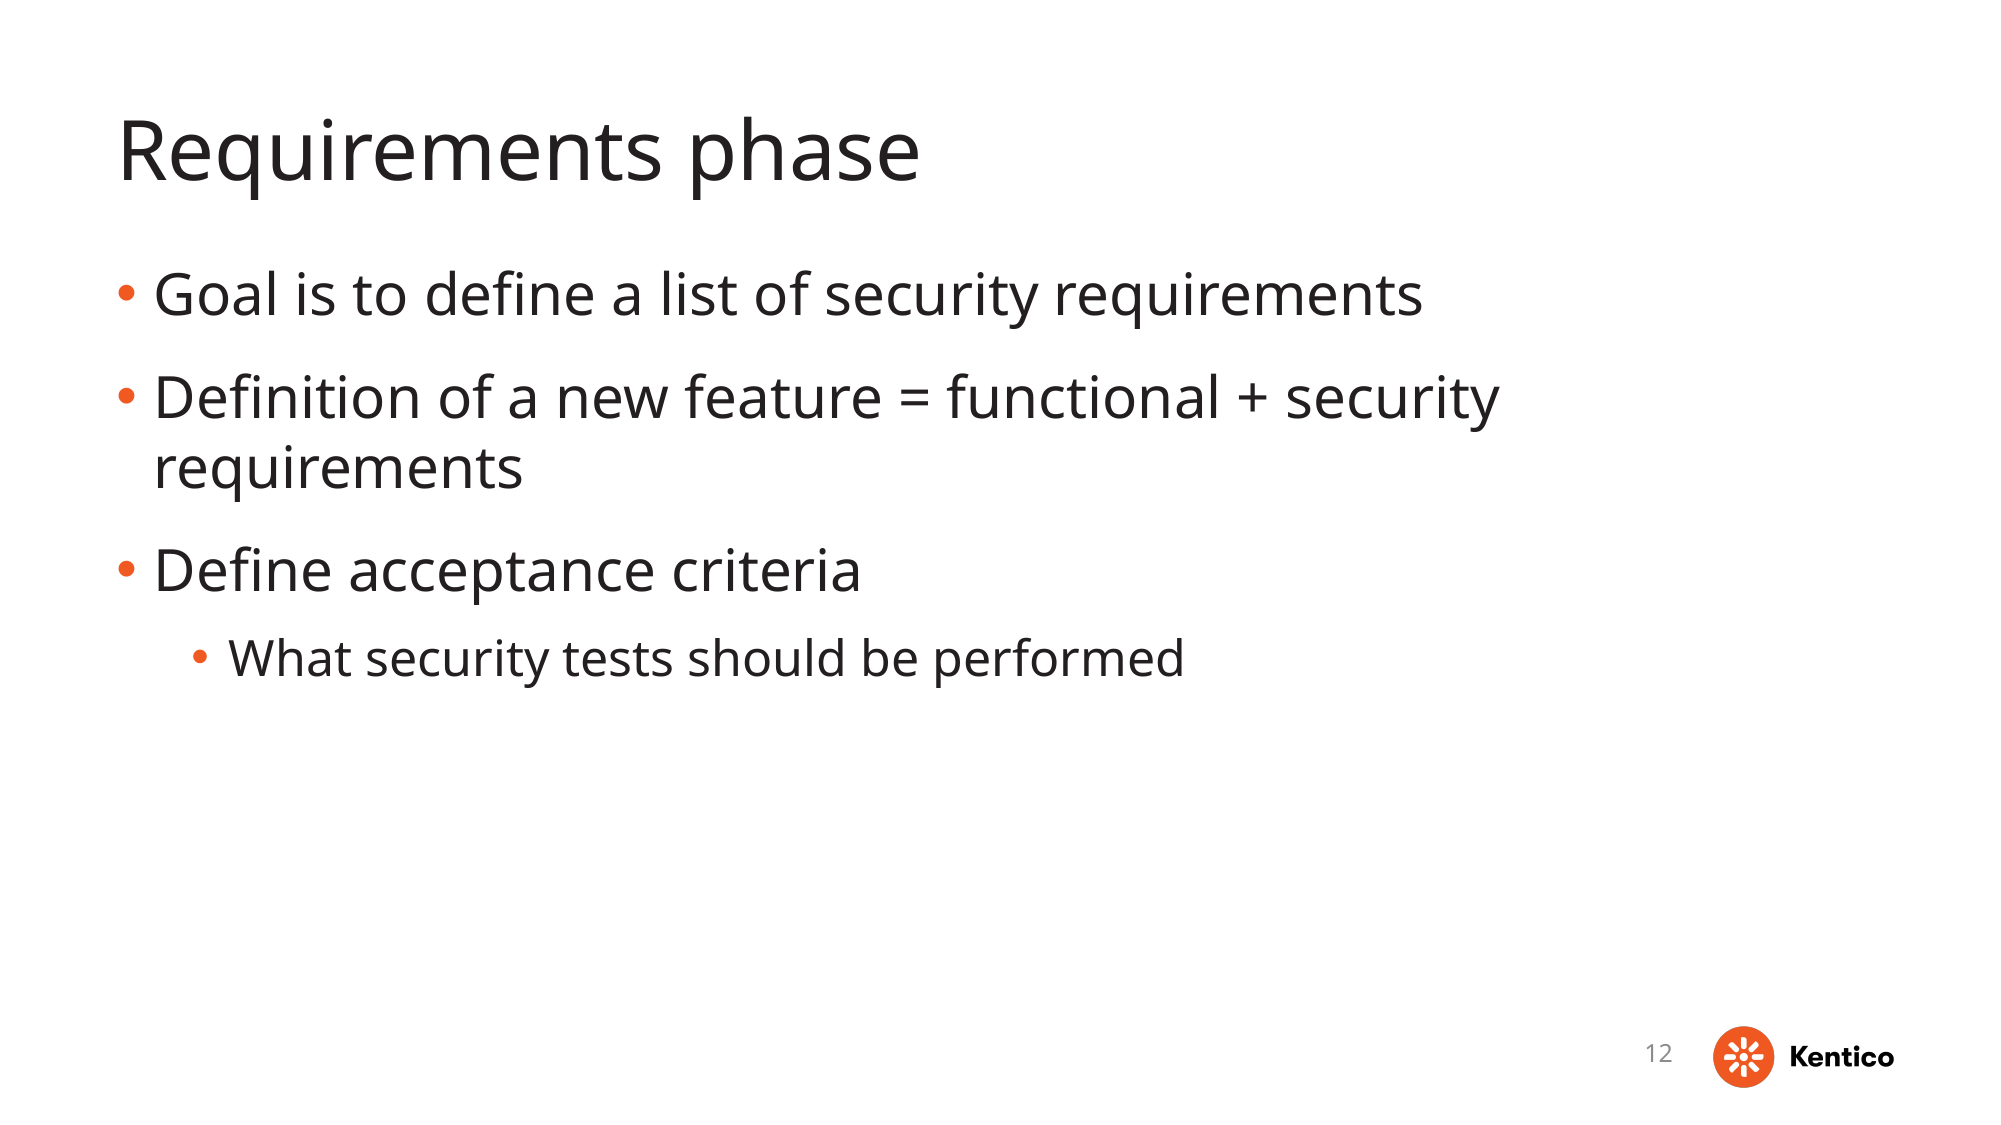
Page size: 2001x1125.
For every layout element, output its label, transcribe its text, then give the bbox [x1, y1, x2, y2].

picture [1693, 1006, 1914, 1108]
list Goal is to define a list of security requirements Definition of a new feature = functional + security requirements Define acceptance criteria What security tests should be performed [101, 249, 1897, 994]
title Requirements phase [101, 101, 1897, 207]
slide_number 12 [1237, 1024, 1688, 1085]
